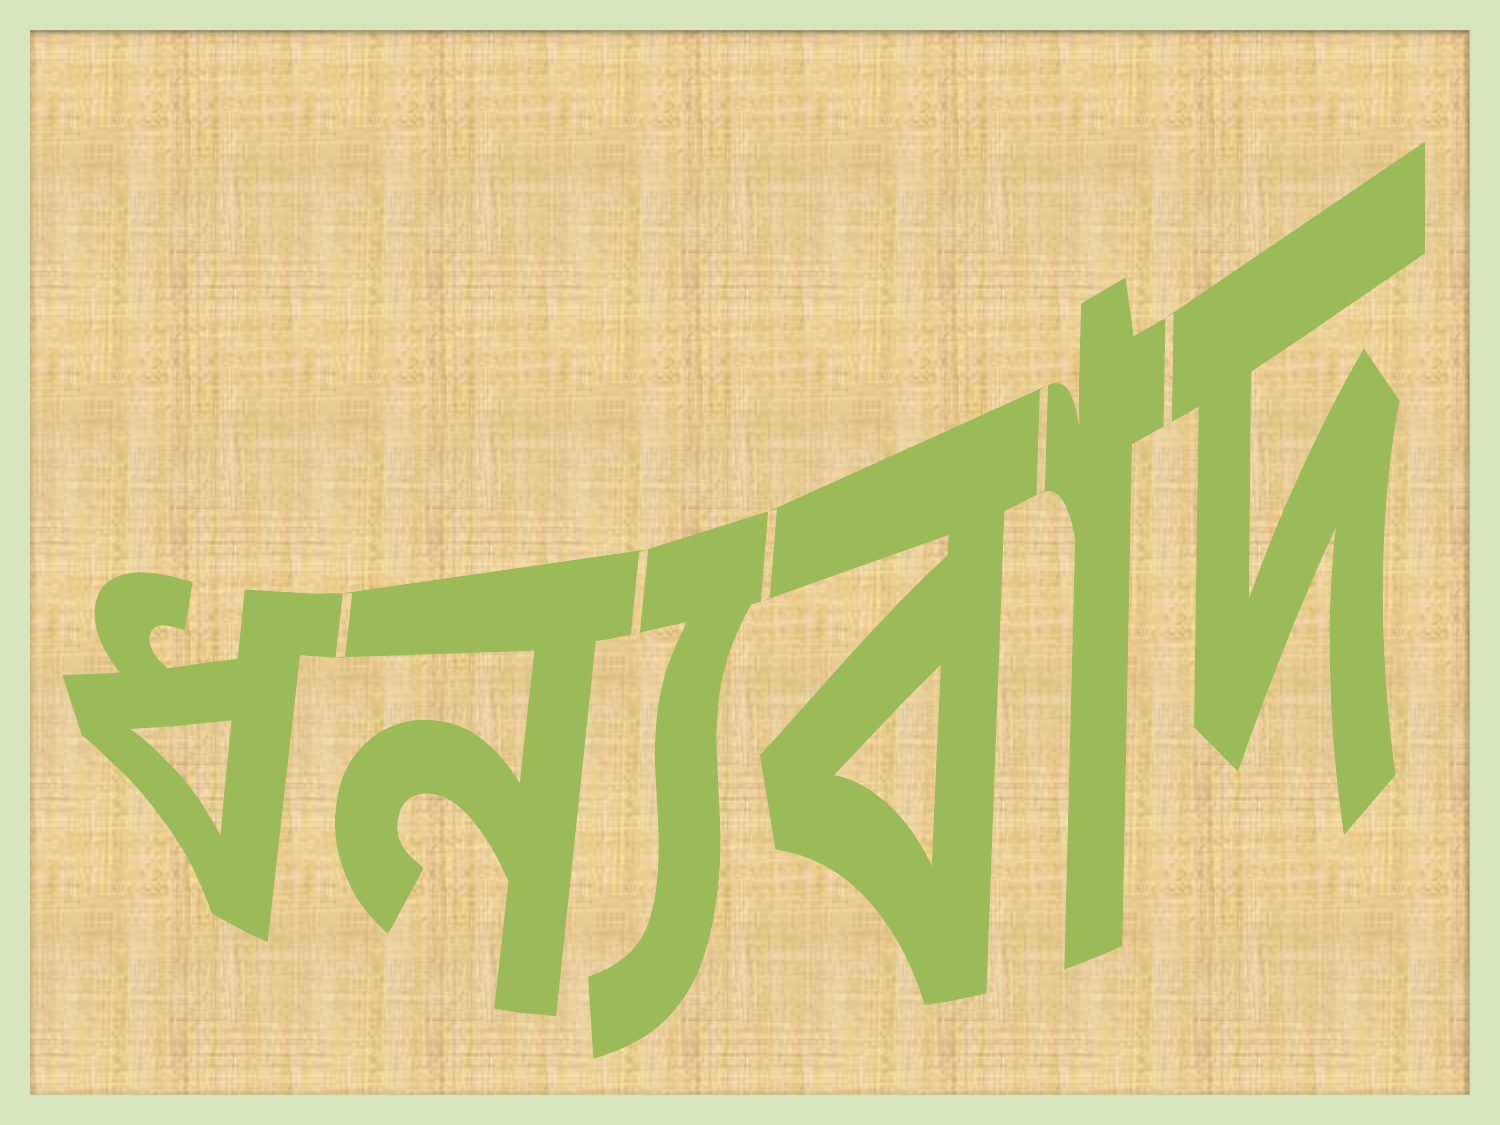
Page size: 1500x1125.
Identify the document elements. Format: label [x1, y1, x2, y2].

text_box [0, 0, 1500, 1125]
picture [31, 31, 1469, 1094]
